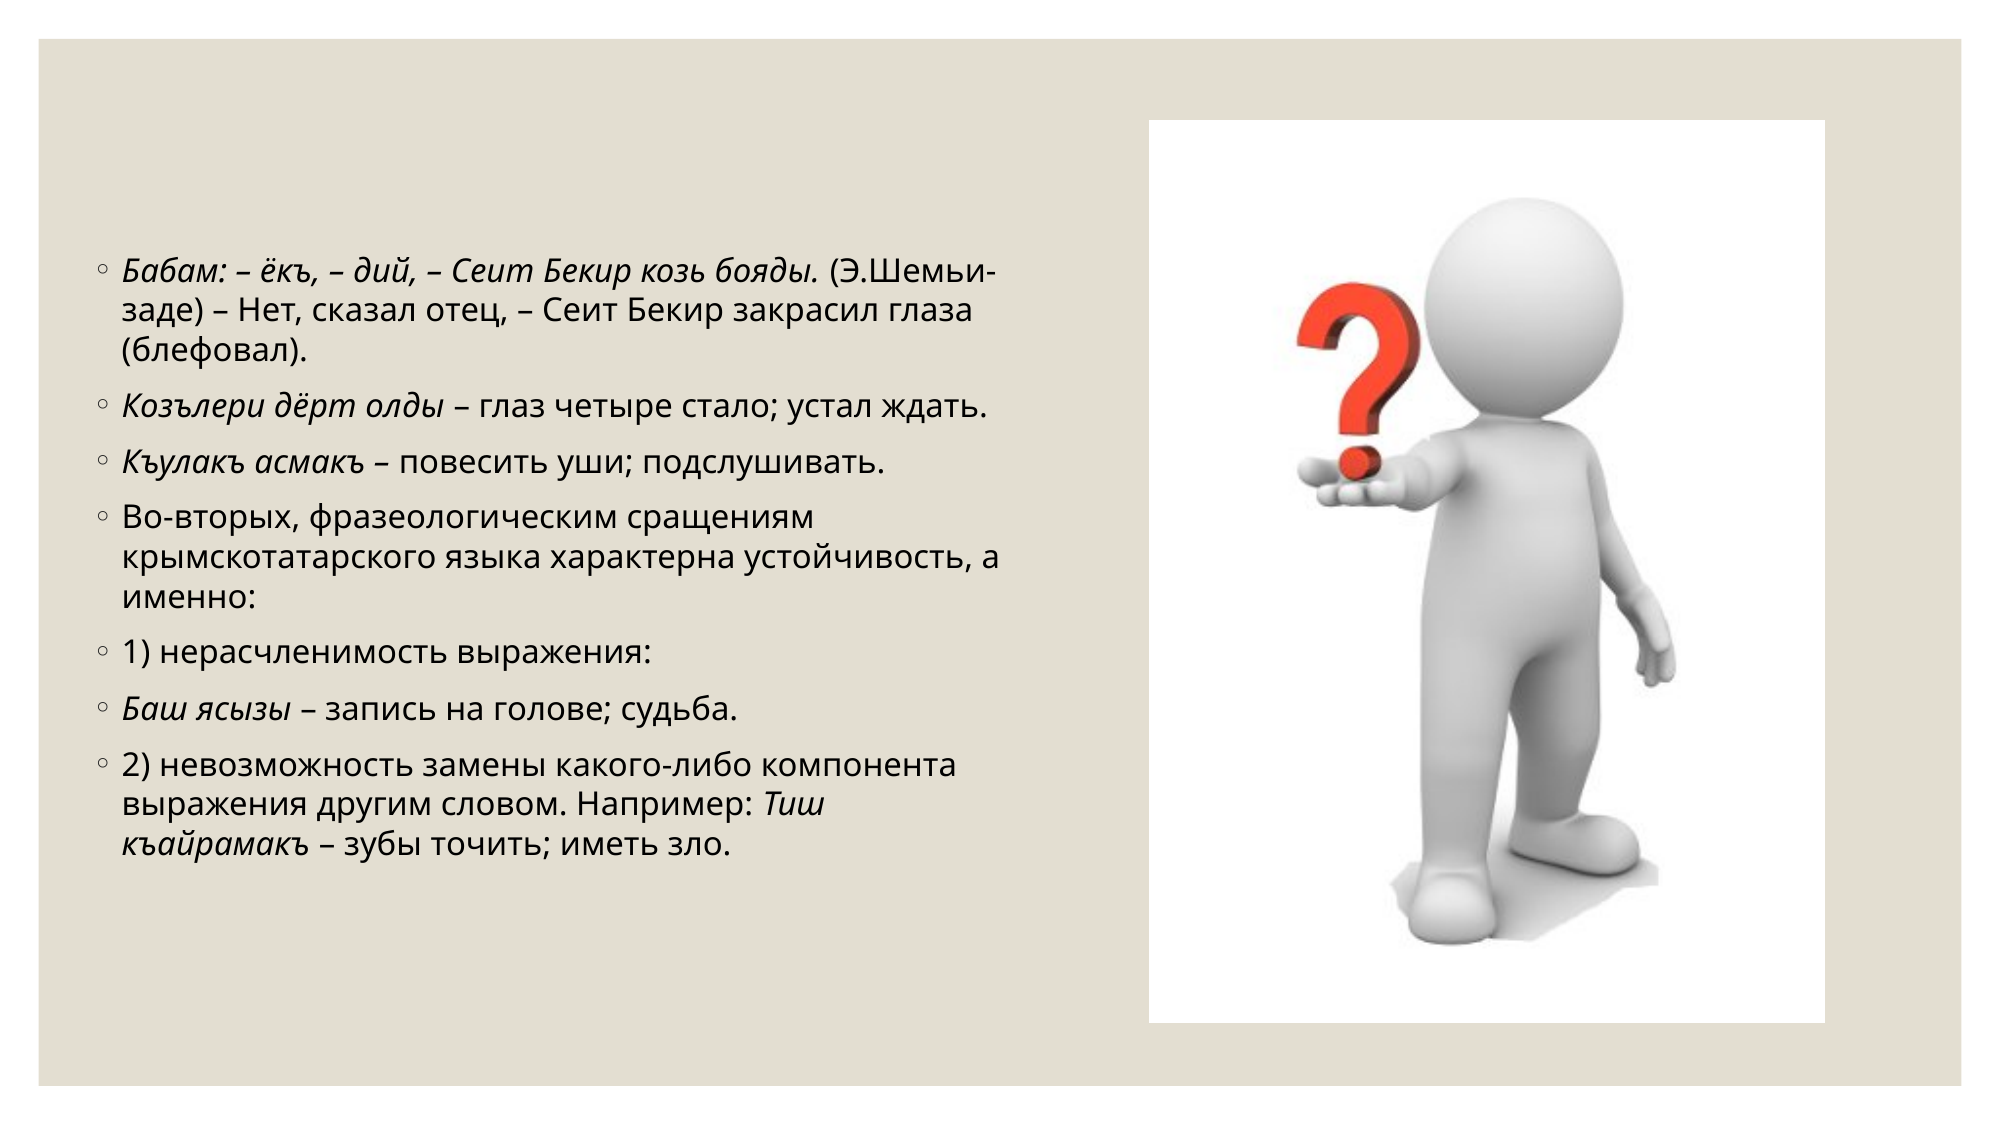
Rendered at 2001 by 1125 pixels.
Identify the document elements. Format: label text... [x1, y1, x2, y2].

picture [1149, 120, 1825, 1023]
list Бабам: – ёкъ, – дий, – Сеит Бекир козь бояды. (Э.Шемьи-заде) – Нет, сказал отец, – Сеит Бекир закрасил глаза (блефовал). Козълери дёрт олды – глаз четыре стало; устал ждать. Къулакъ асмакъ – повесить уши; подслушивать. Во-вторых, фразеологическим сращениям крымскотатарского языка характерна устойчивость, а именно: 1) нерасчленимость выражения: Баш ясызы – запись на голове; судьба. 2) невозможность замены какого-либо компонента выражения другим словом. Например: Тиш къайрамакъ – зубы точить; иметь зло. [78, 241, 1023, 902]
